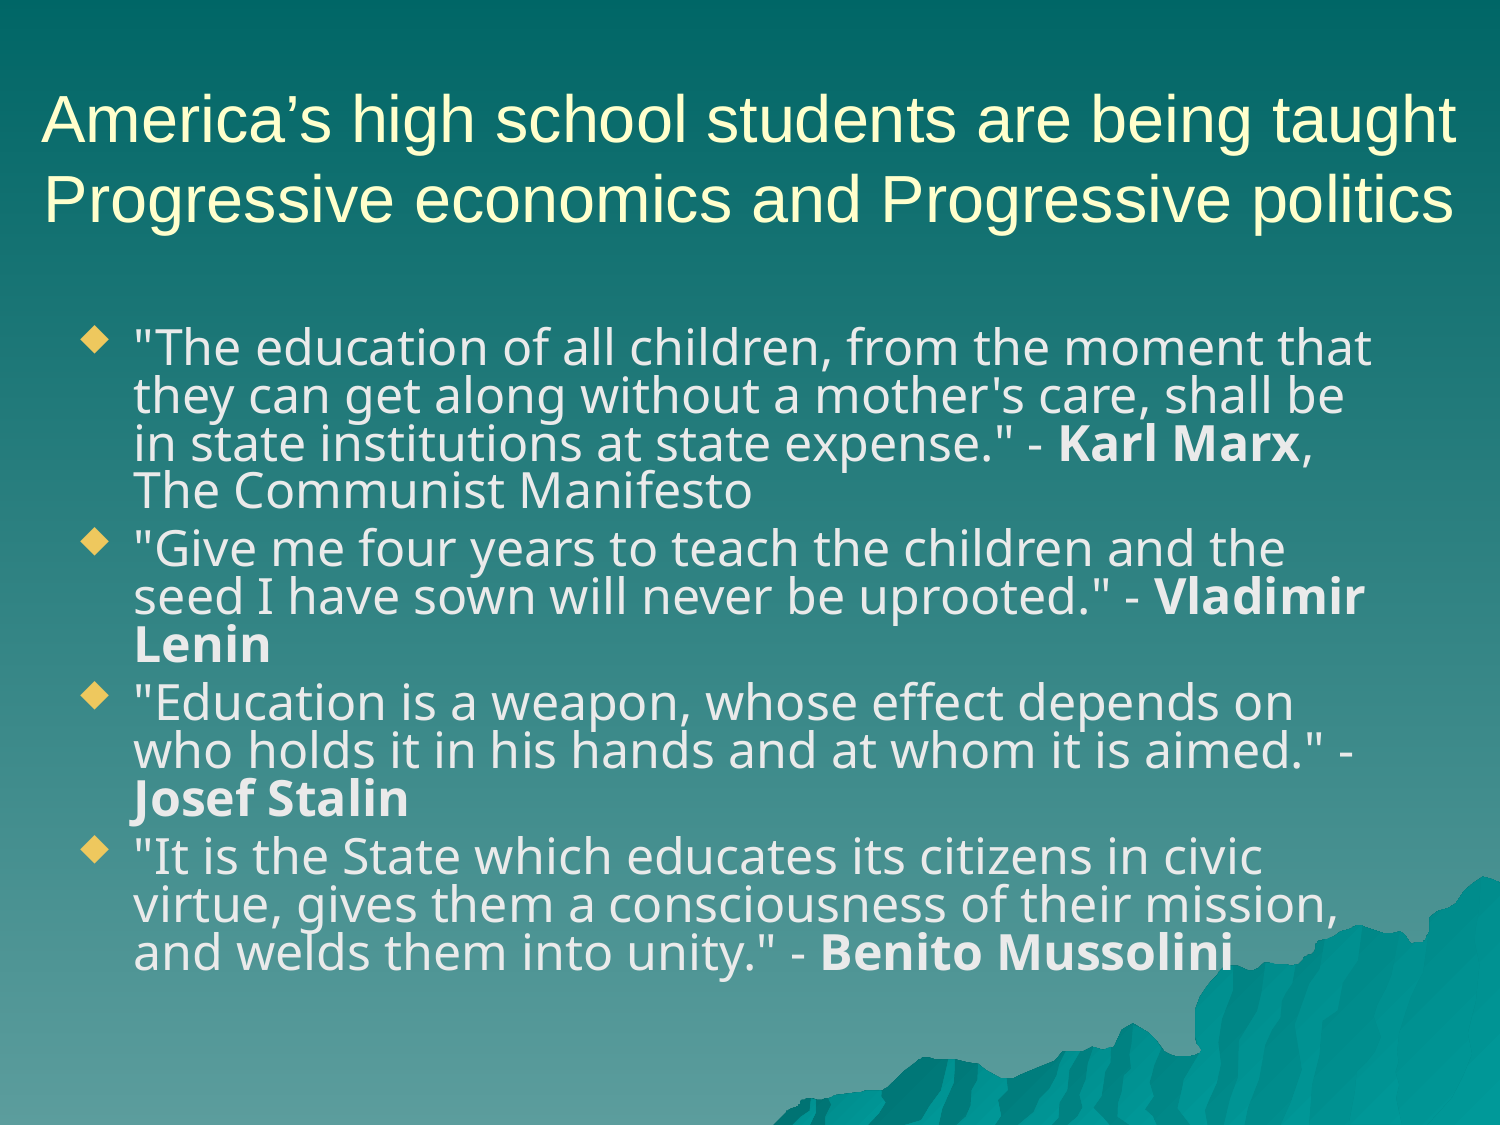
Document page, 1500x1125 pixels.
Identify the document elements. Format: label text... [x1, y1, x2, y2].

list "The education of all children, from the moment that they can get along without a mother's care, shall be in state institutions at state expense." - Karl Marx, The Communist Manifesto "Give me four years to teach the children and the seed I have sown will never be uprooted." - Vladimir Lenin "Education is a weapon, whose effect depends on who holds it in his hands and at whom it is aimed." - Josef Stalin "It is the State which educates its citizens in civic virtue, gives them a consciousness of their mission, and welds them into unity." - Benito Mussolini [62, 318, 1413, 1125]
title America’s high school students are being taught Progressive economics and Progressive politics [0, 24, 1500, 288]
